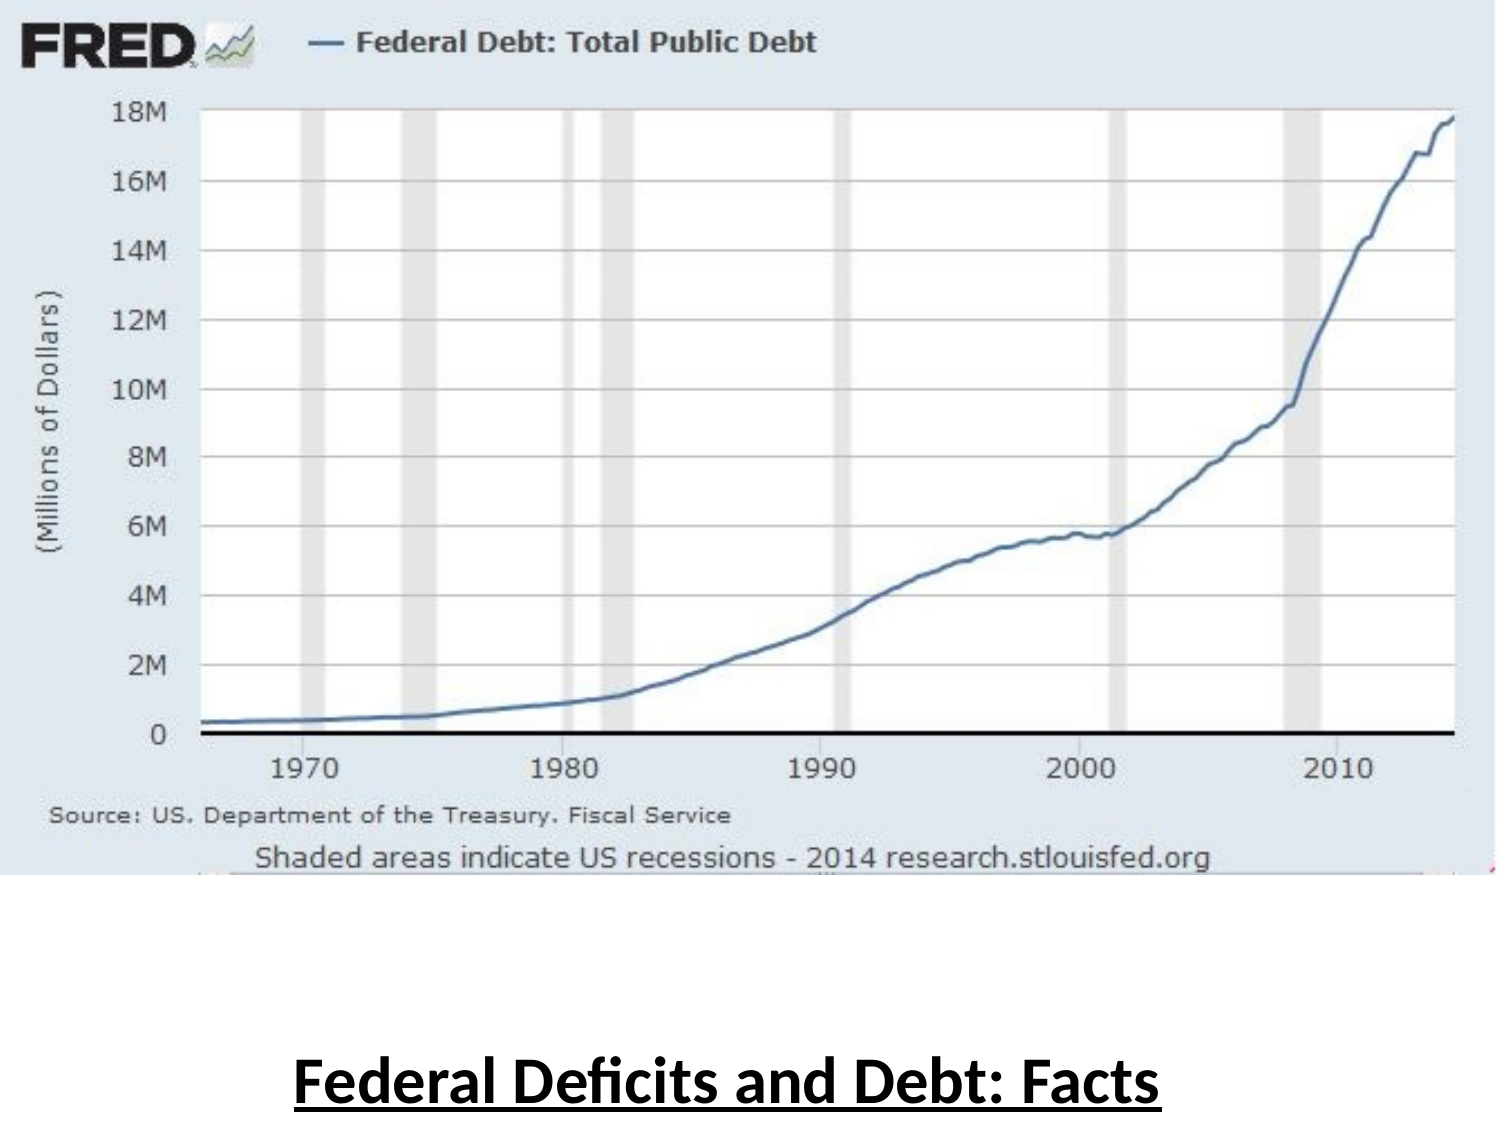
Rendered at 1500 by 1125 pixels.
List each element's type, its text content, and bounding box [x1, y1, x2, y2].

picture [0, 0, 1500, 876]
text_box Federal Deficits and Debt: Facts [279, 1029, 1177, 1124]
